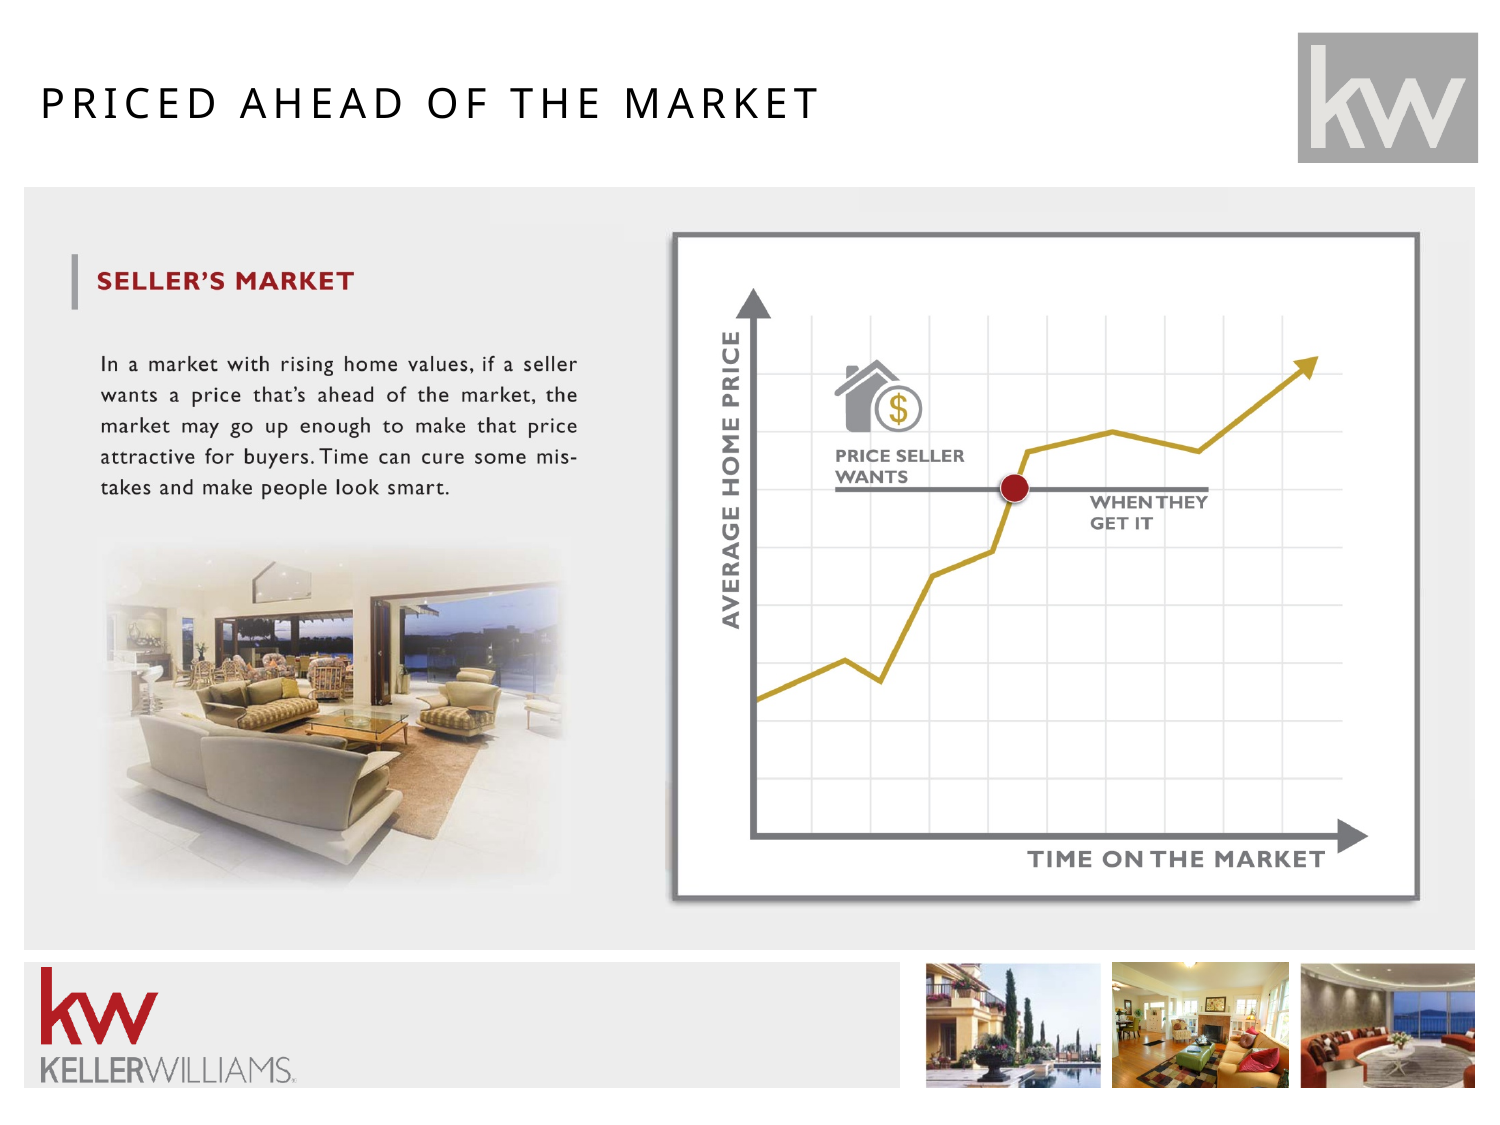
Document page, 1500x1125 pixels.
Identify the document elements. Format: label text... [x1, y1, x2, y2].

picture [24, 961, 901, 1088]
text_box [1296, 30, 1480, 165]
text_box PRICED AHEAD OF THE MARKET [24, 69, 1100, 134]
picture [1310, 45, 1481, 148]
picture [1112, 962, 1290, 1088]
picture [1299, 962, 1477, 1088]
picture [24, 187, 1476, 951]
picture [924, 962, 1102, 1088]
